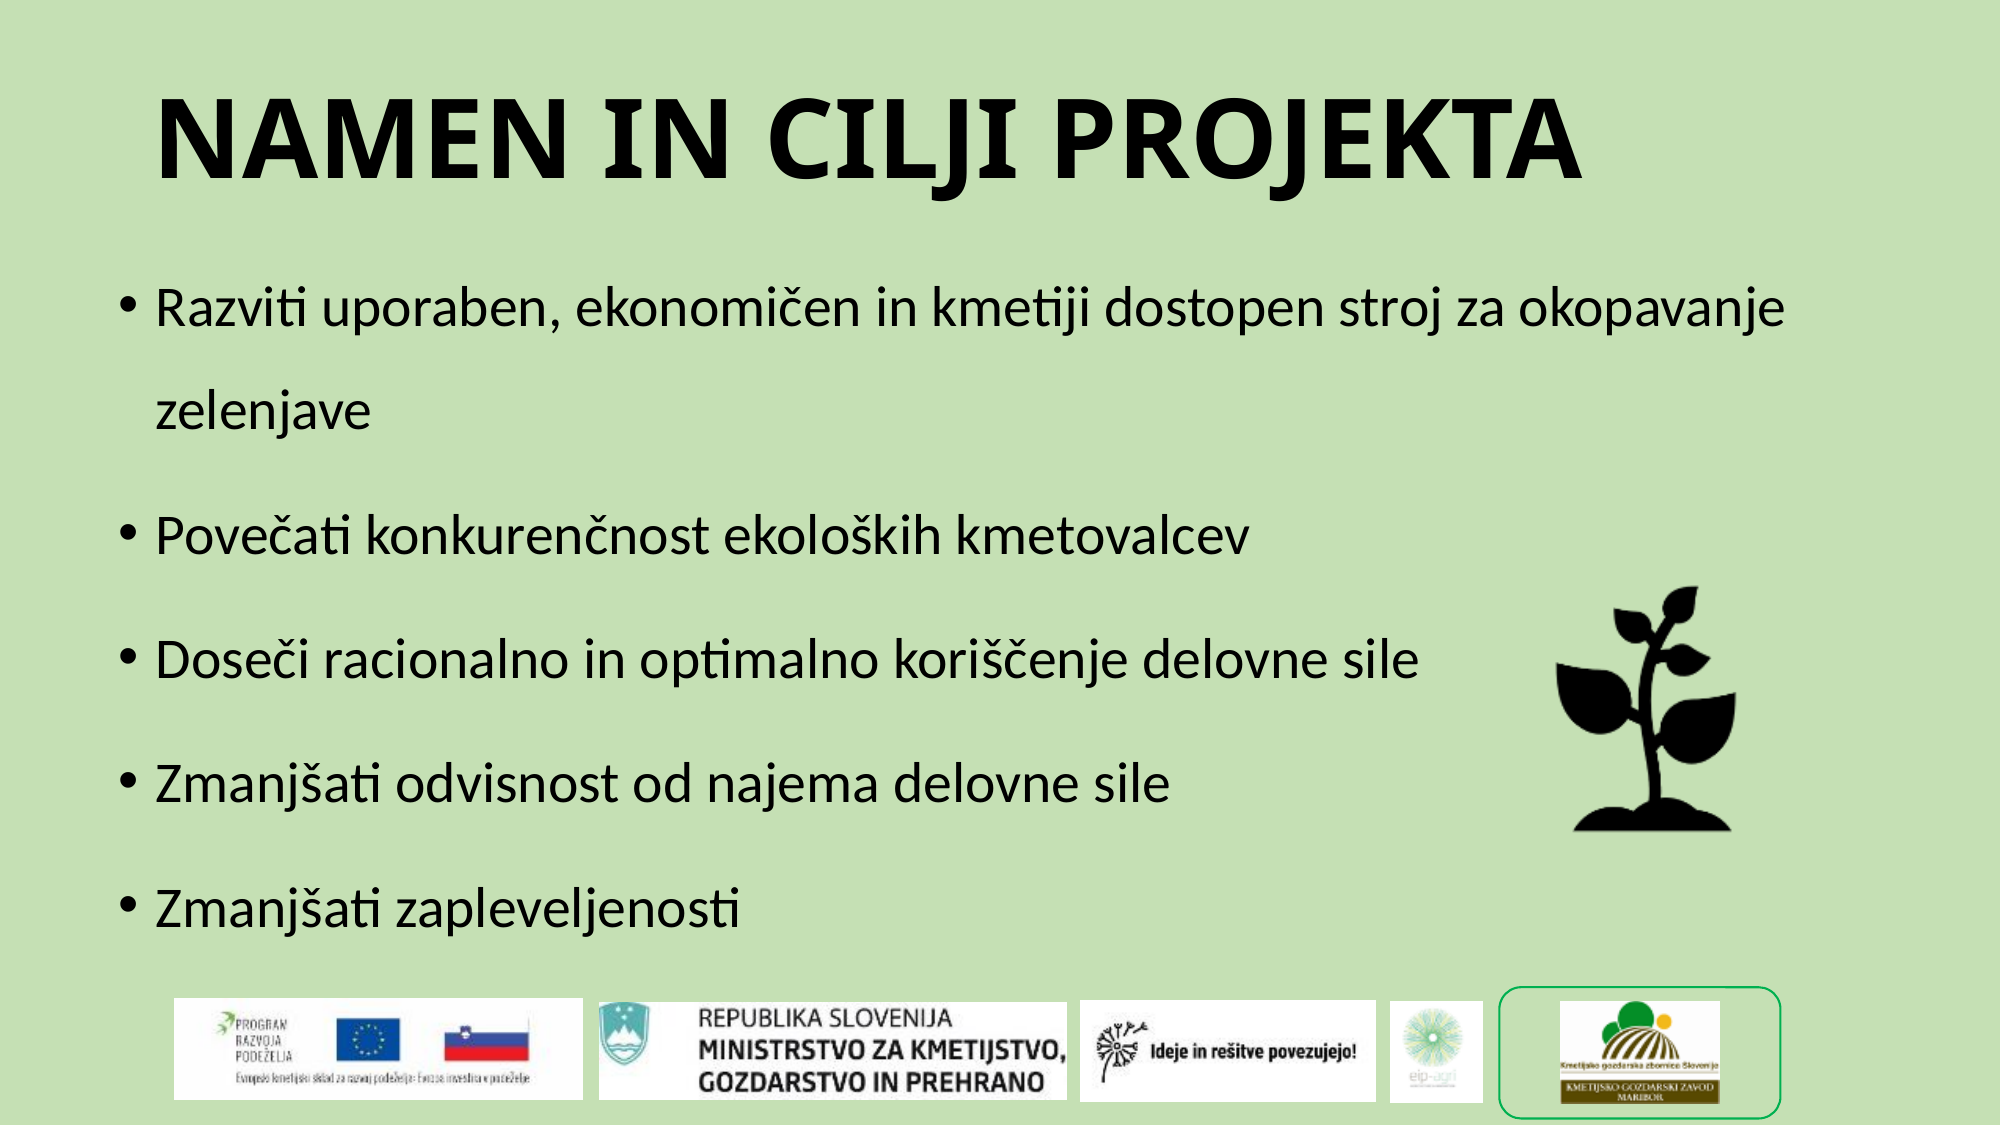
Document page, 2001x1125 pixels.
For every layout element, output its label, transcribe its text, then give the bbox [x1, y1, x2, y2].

text_box [1498, 986, 1782, 1120]
title NAMEN IN CILJI PROJEKTA [137, 59, 1863, 227]
picture [1499, 562, 1793, 856]
list Razviti uporaben, ekonomičen in kmetiji dostopen stroj za okopavanje zelenjave Povečati konkurenčnost ekoloških kmetovalcev Doseči racionalno in optimalno koriščenje delovne sile Zmanjšati odvisnost od najema delovne sile Zmanjšati zapleveljenosti [103, 226, 1829, 951]
picture [1080, 1000, 1377, 1102]
picture [1560, 1001, 1720, 1105]
picture [1390, 1001, 1483, 1103]
picture [174, 998, 583, 1100]
picture [599, 1002, 1067, 1101]
